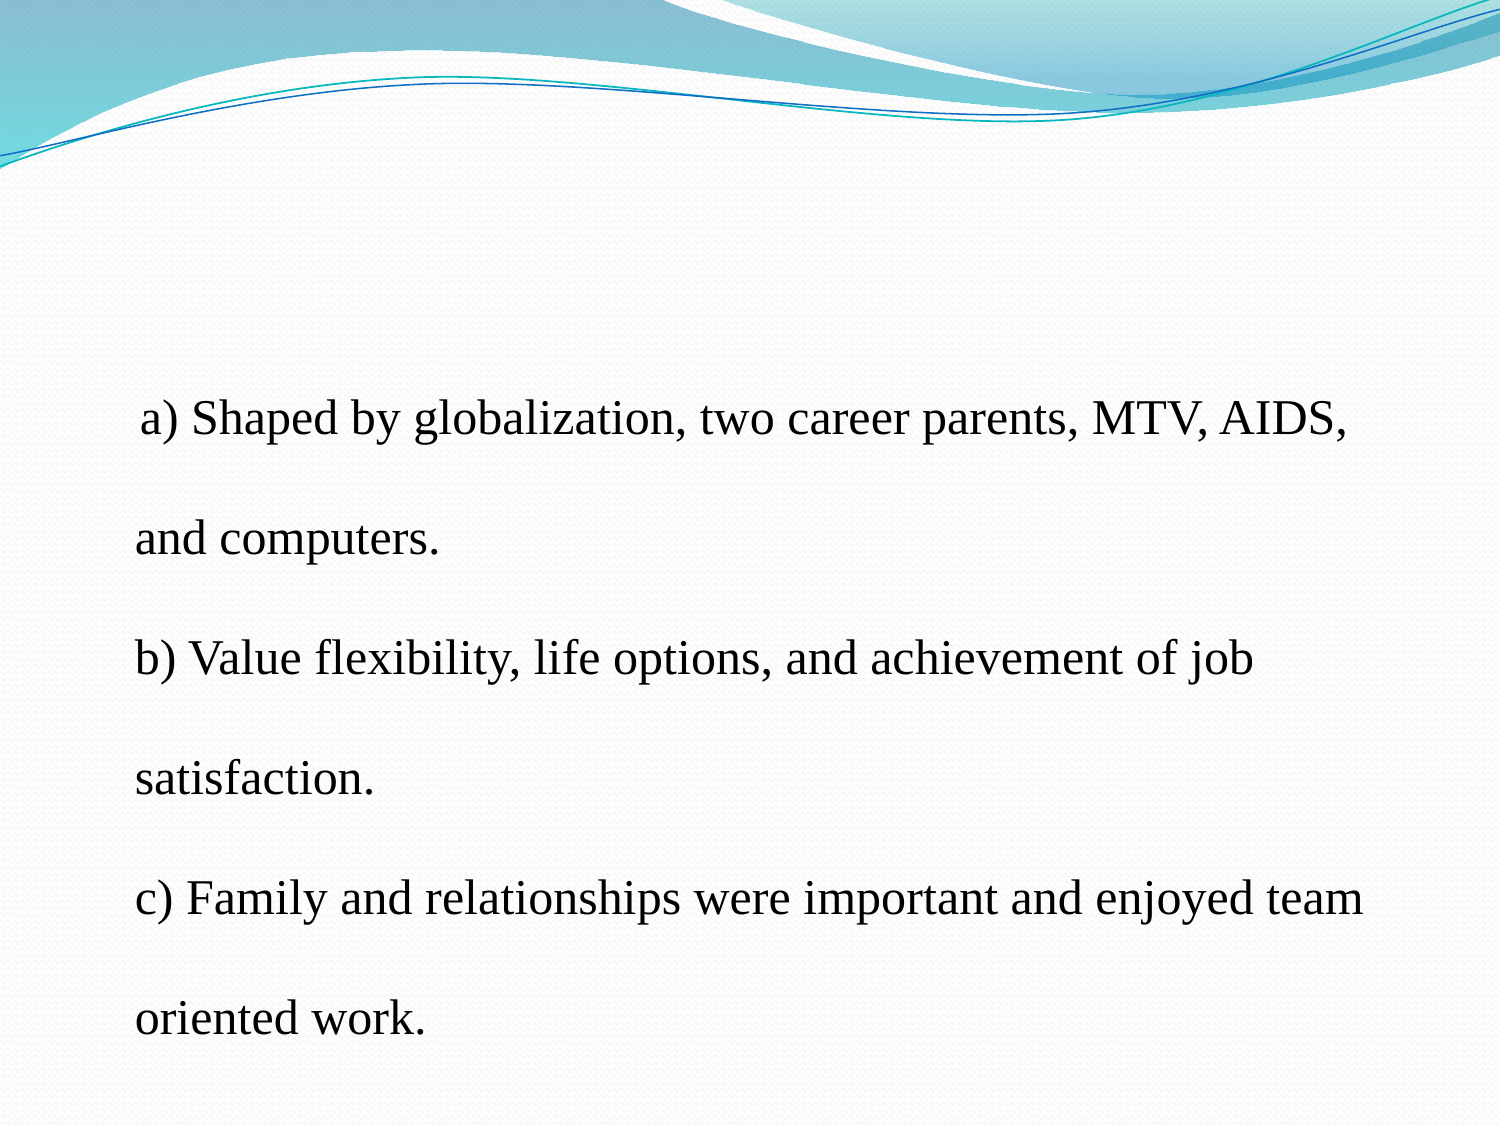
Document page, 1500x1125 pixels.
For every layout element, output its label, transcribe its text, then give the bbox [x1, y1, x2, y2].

list a) Shaped by globalization, two career parents, MTV, AIDS, and computers. b) Value flexibility, life options, and achievement of job satisfaction. c) Family and relationships were important and enjoyed team oriented work. [75, 317, 1425, 1038]
